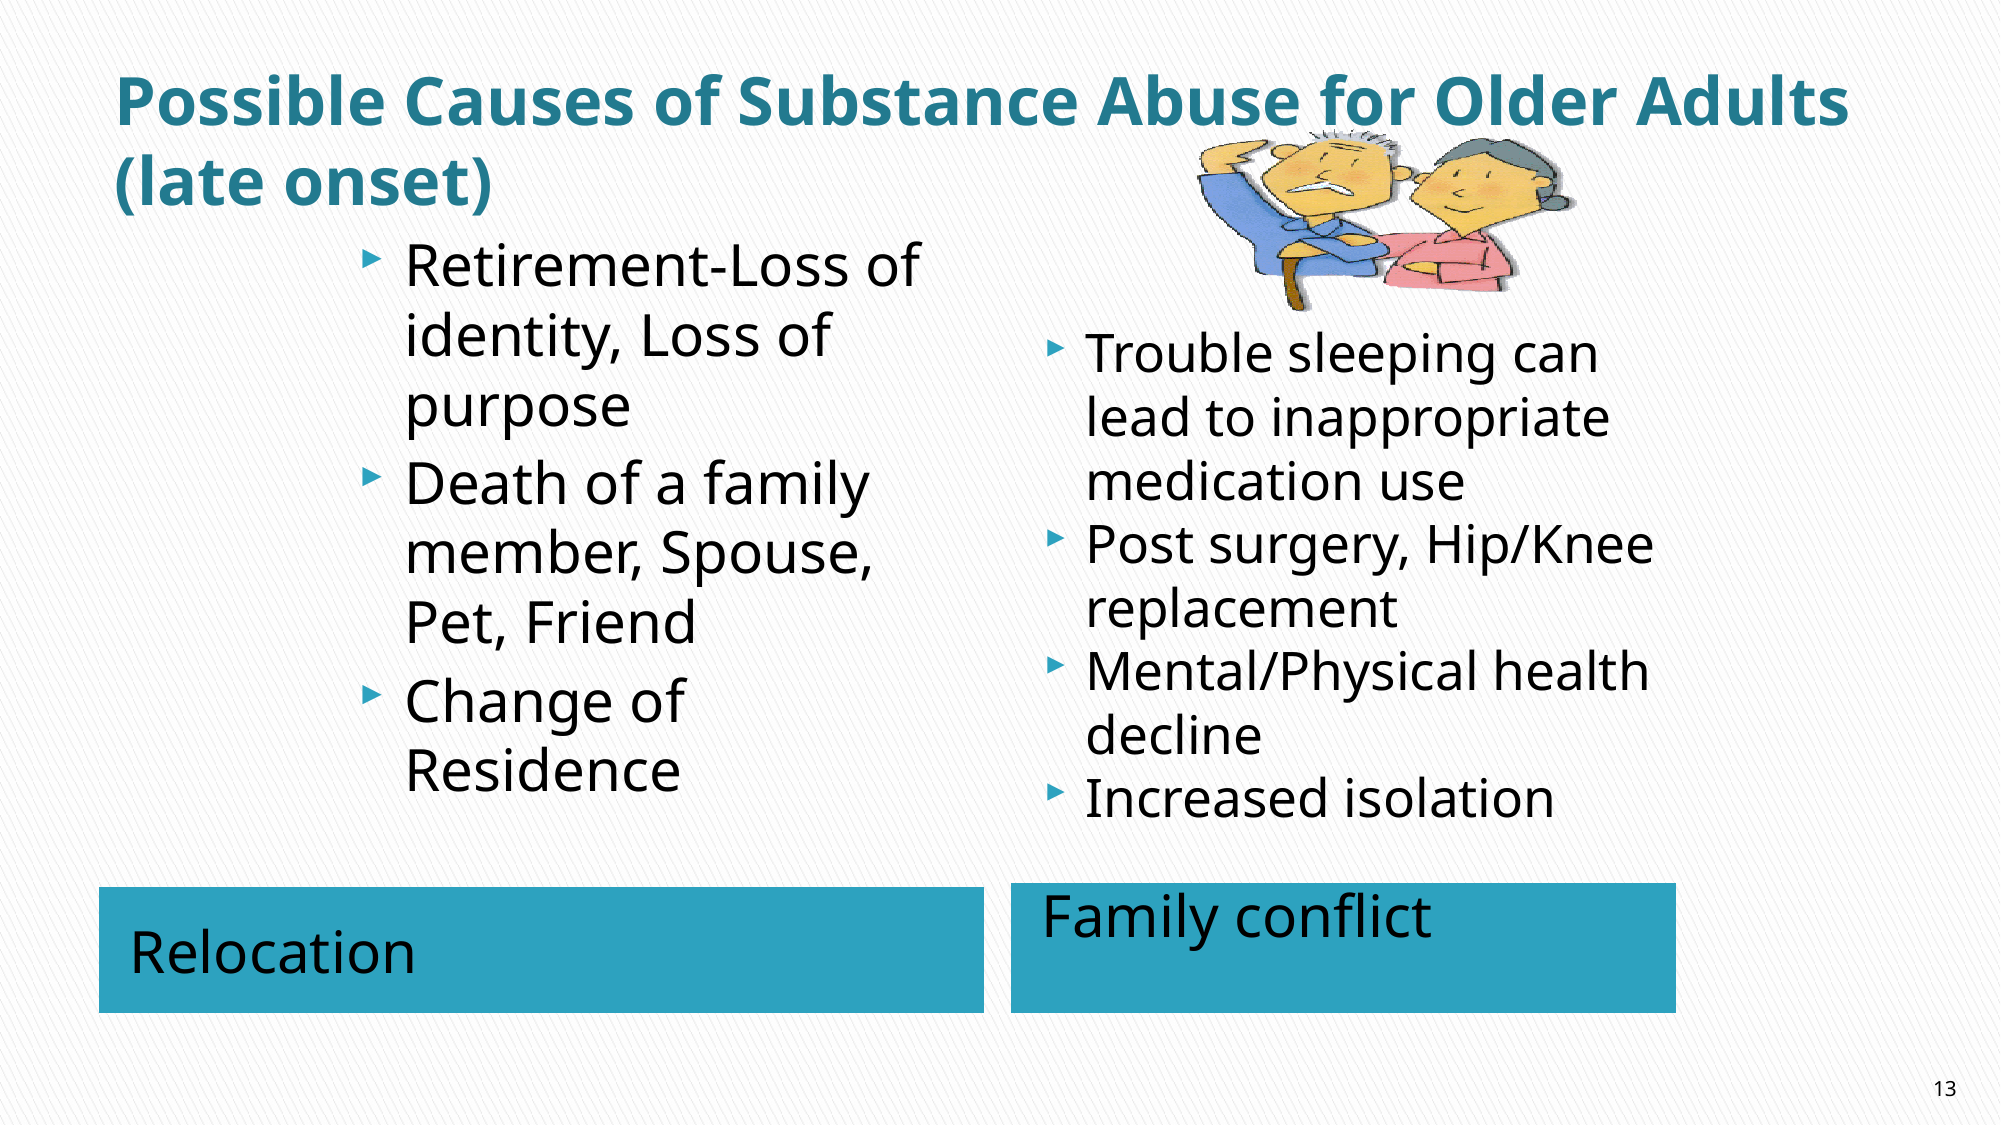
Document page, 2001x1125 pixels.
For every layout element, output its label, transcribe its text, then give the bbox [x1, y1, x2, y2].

picture [1187, 125, 1579, 313]
list Retirement-Loss of identity, Loss of purpose Death of a family member, Spouse, Pet, Friend Change of Residence [324, 220, 988, 872]
slide_number 13 [1891, 1051, 1972, 1112]
list Family conflict [1011, 883, 1676, 1013]
list Trouble sleeping can lead to inappropriate medication use Post surgery, Hip/Knee replacement Mental/Physical health decline Increased isolation [1011, 312, 1675, 884]
title Possible Causes of Substance Abuse for Older Adults (late onset) [99, 44, 1900, 233]
list Relocation [99, 887, 984, 1013]
